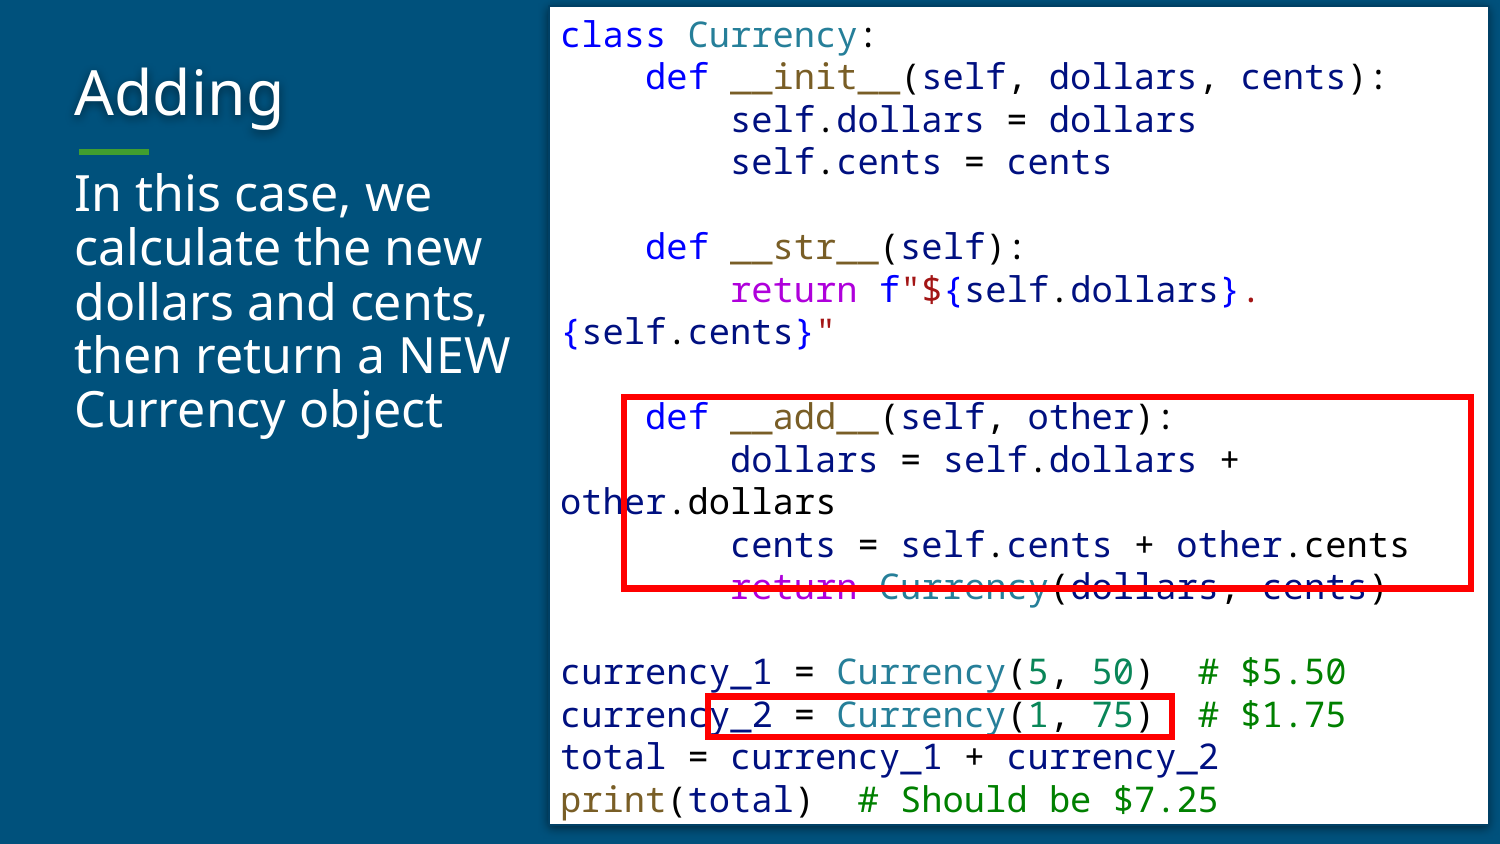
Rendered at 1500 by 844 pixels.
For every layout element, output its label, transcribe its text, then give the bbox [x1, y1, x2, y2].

text_box [708, 696, 1173, 737]
list In this case, we calculate the new dollars and cents, then return a NEW Currency object [63, 163, 541, 730]
text_box [623, 397, 1471, 589]
text_box class Currency: def __init__(self, dollars, cents): self.dollars = dollars self.cents = cents def __str__(self): return f"${self.dollars}.{self.cents}" def __add__(self, other): dollars = self.dollars + other.dollars cents = self.cents + other.cents return Currency(dollars, cents) currency_1 = Currency(5, 50) # $5.50 currency_2 = Currency(1, 75) # $1.75 total = currency_1 + currency_2 print(total) # Should be $7.25 [549, 5, 1489, 825]
title Adding [63, 39, 541, 152]
